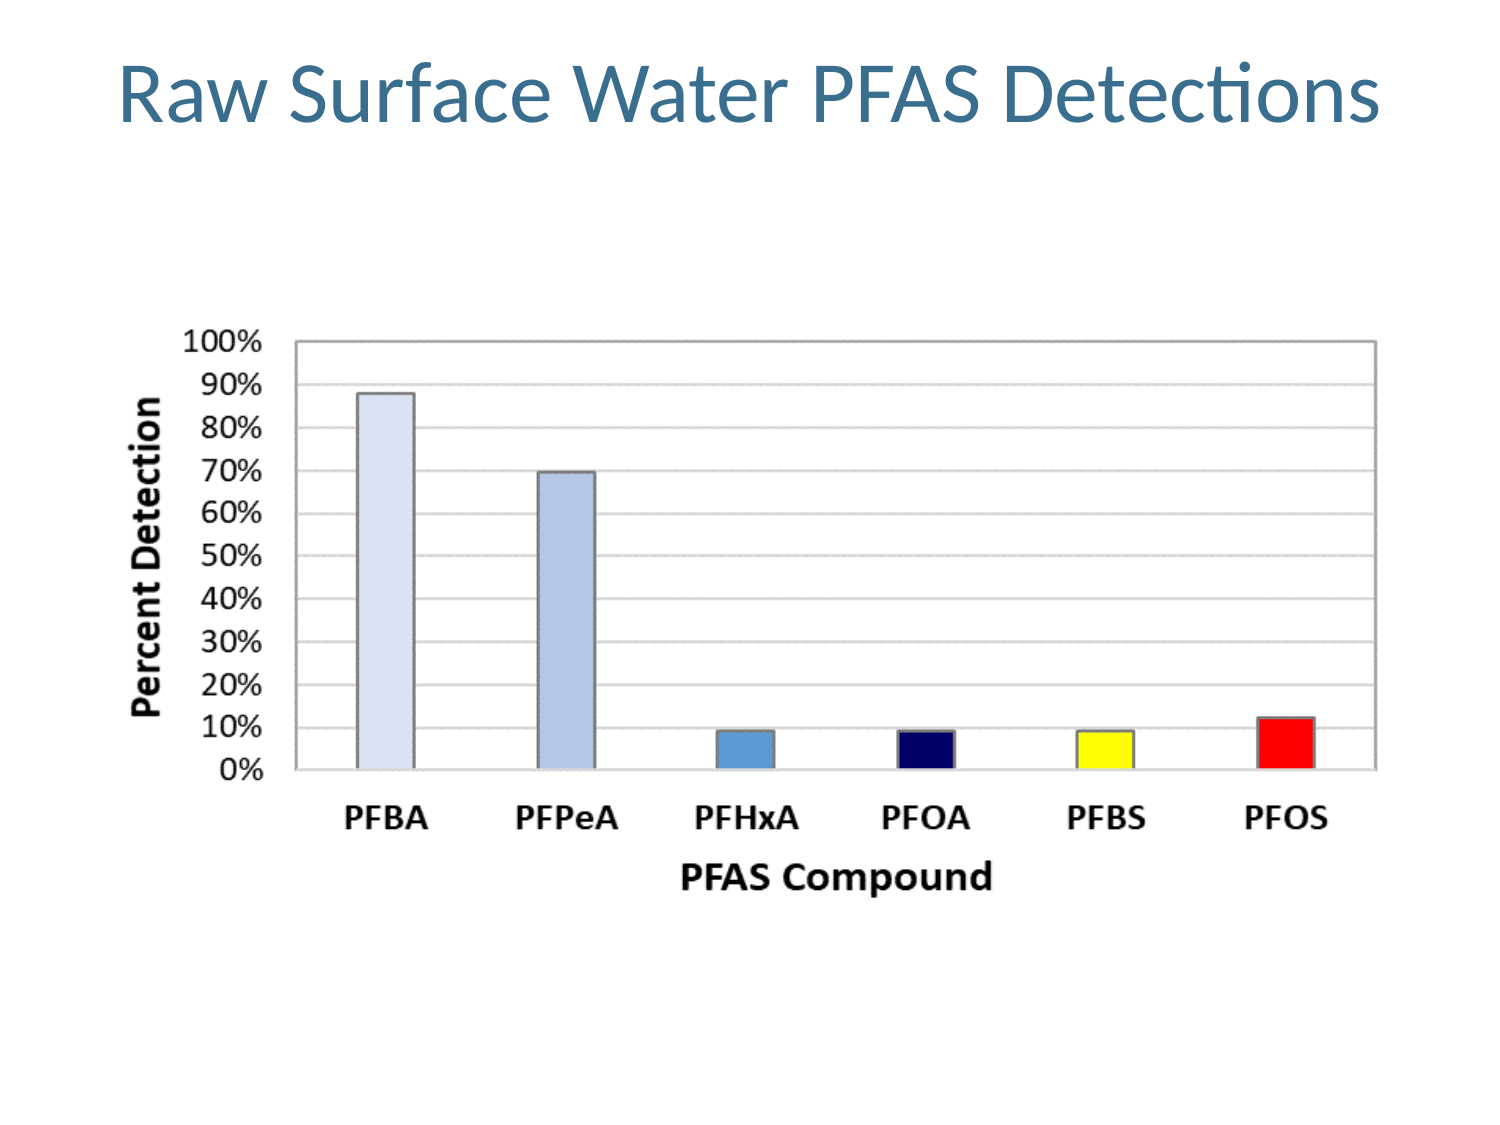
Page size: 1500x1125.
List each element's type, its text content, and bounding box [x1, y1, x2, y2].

title Raw Surface Water PFAS Detections [75, 0, 1425, 188]
picture [74, 306, 1412, 941]
